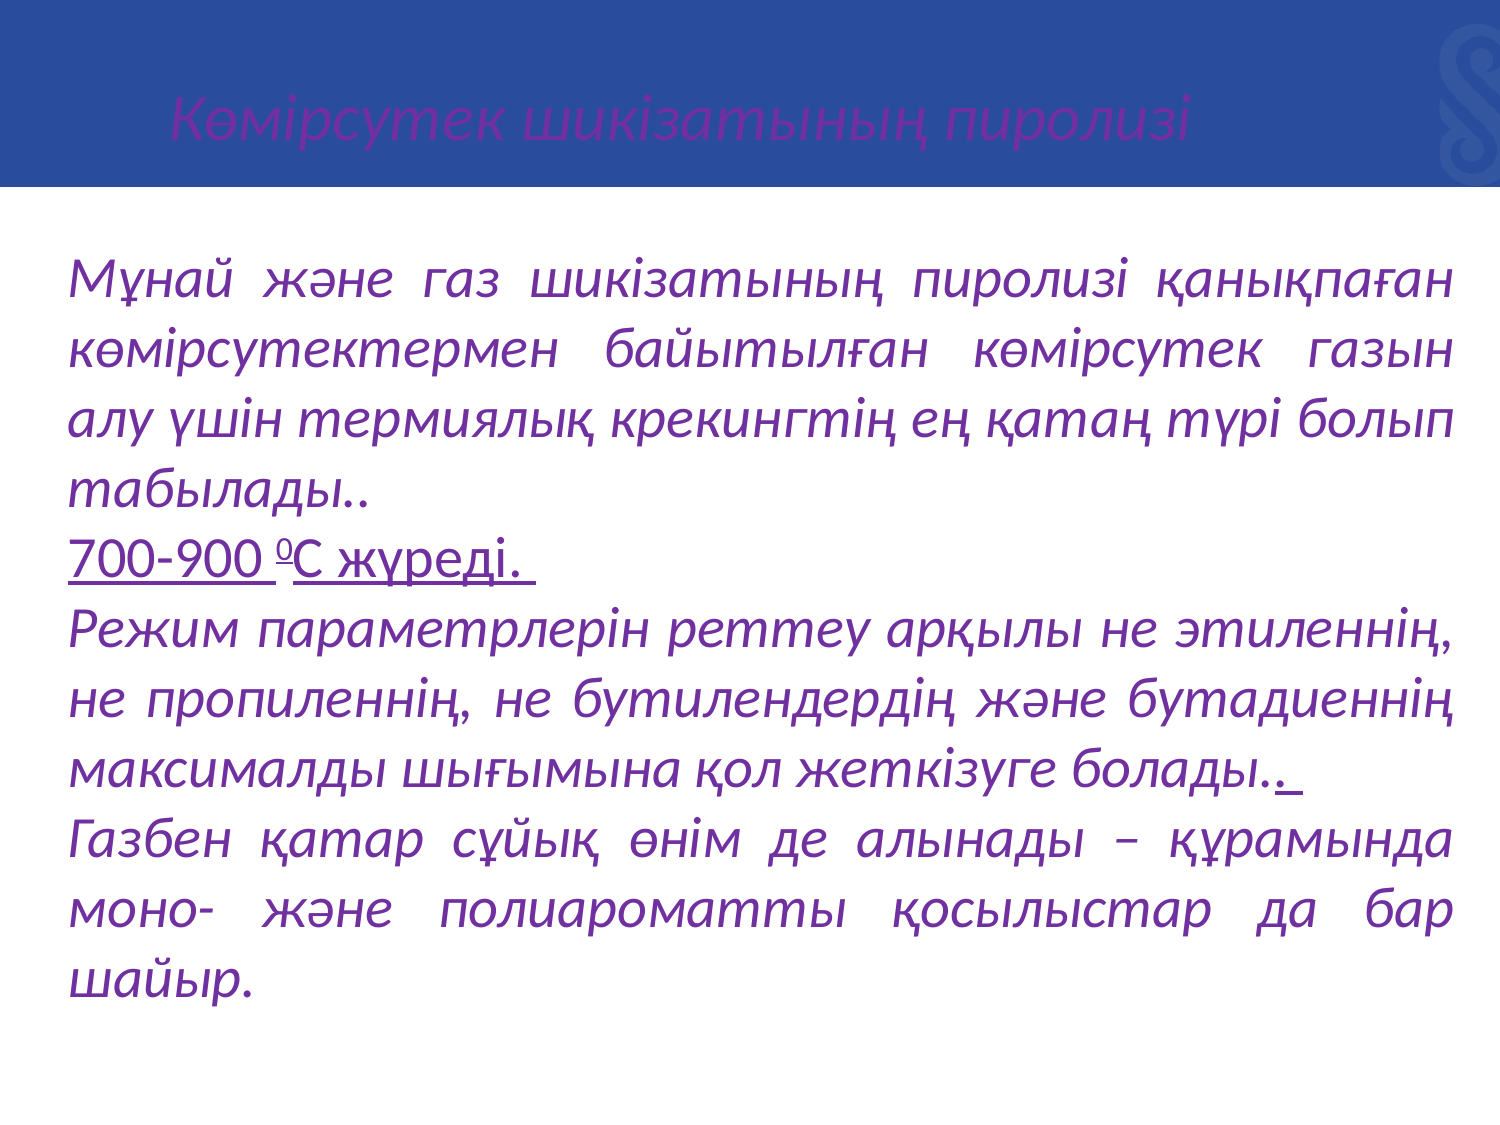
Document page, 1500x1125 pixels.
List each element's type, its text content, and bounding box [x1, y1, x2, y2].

picture [0, 0, 1500, 1125]
text_box Көмірсутек шикізатының пиролизі [153, 66, 1208, 161]
text_box Мұнай және газ шикізатының пиролизі қанықпаған көмірсутектермен байытылған көмірсутек газын алу үшін термиялық крекингтің ең қатаң түрі болып табылады.. 700-900 0С жүреді. Режим параметрлерін реттеу арқылы не этиленнің, не пропиленнің, не бутилендердің және бутадиеннің максималды шығымына қол жеткізуге болады.. Газбен қатар сұйық өнім де алынады – құрамында моно- және полиароматты қосылыстар да бар шайыр. [53, 231, 1470, 1017]
